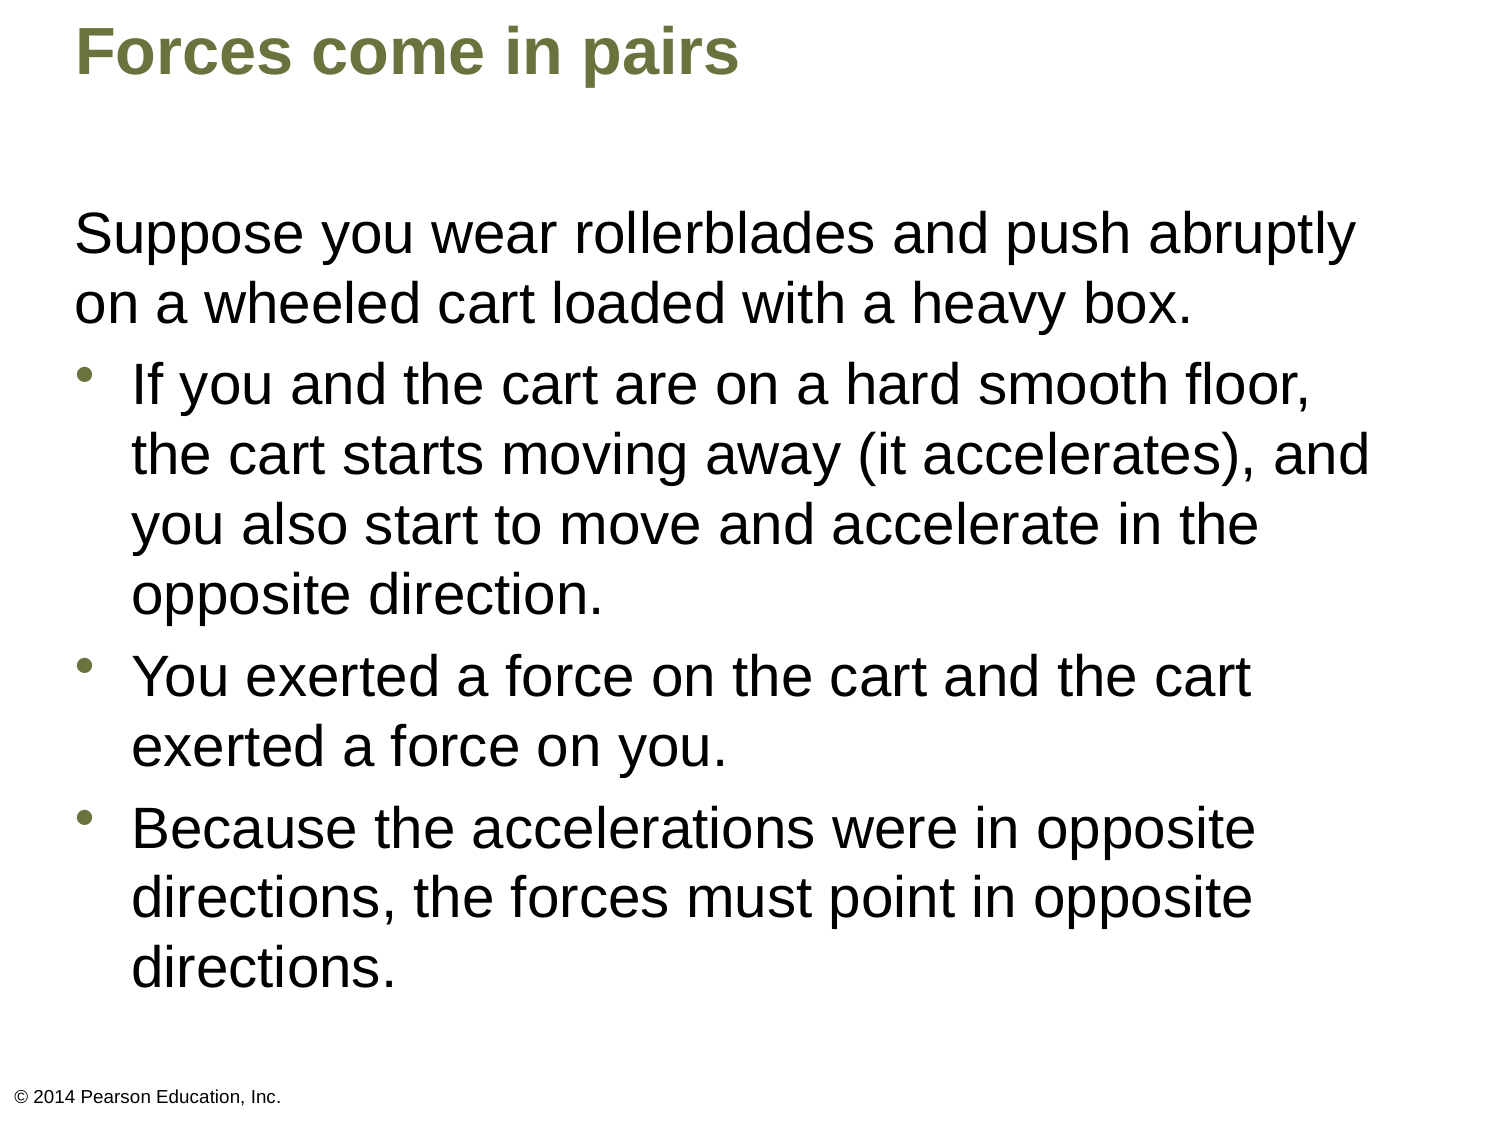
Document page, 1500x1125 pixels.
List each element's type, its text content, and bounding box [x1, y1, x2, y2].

title Forces come in pairs [0, 0, 1500, 96]
footer © 2014 Pearson Education, Inc. [14, 1084, 900, 1115]
list Suppose you wear rollerblades and push abruptly on a wheeled cart loaded with a heavy box. If you and the cart are on a hard smooth floor, the cart starts moving away (it accelerates), and you also start to move and accelerate in the opposite direction. You exerted a force on the cart and the cart exerted a force on you. Because the accelerations were in opposite directions, the forces must point in opposite directions. [59, 187, 1410, 1025]
